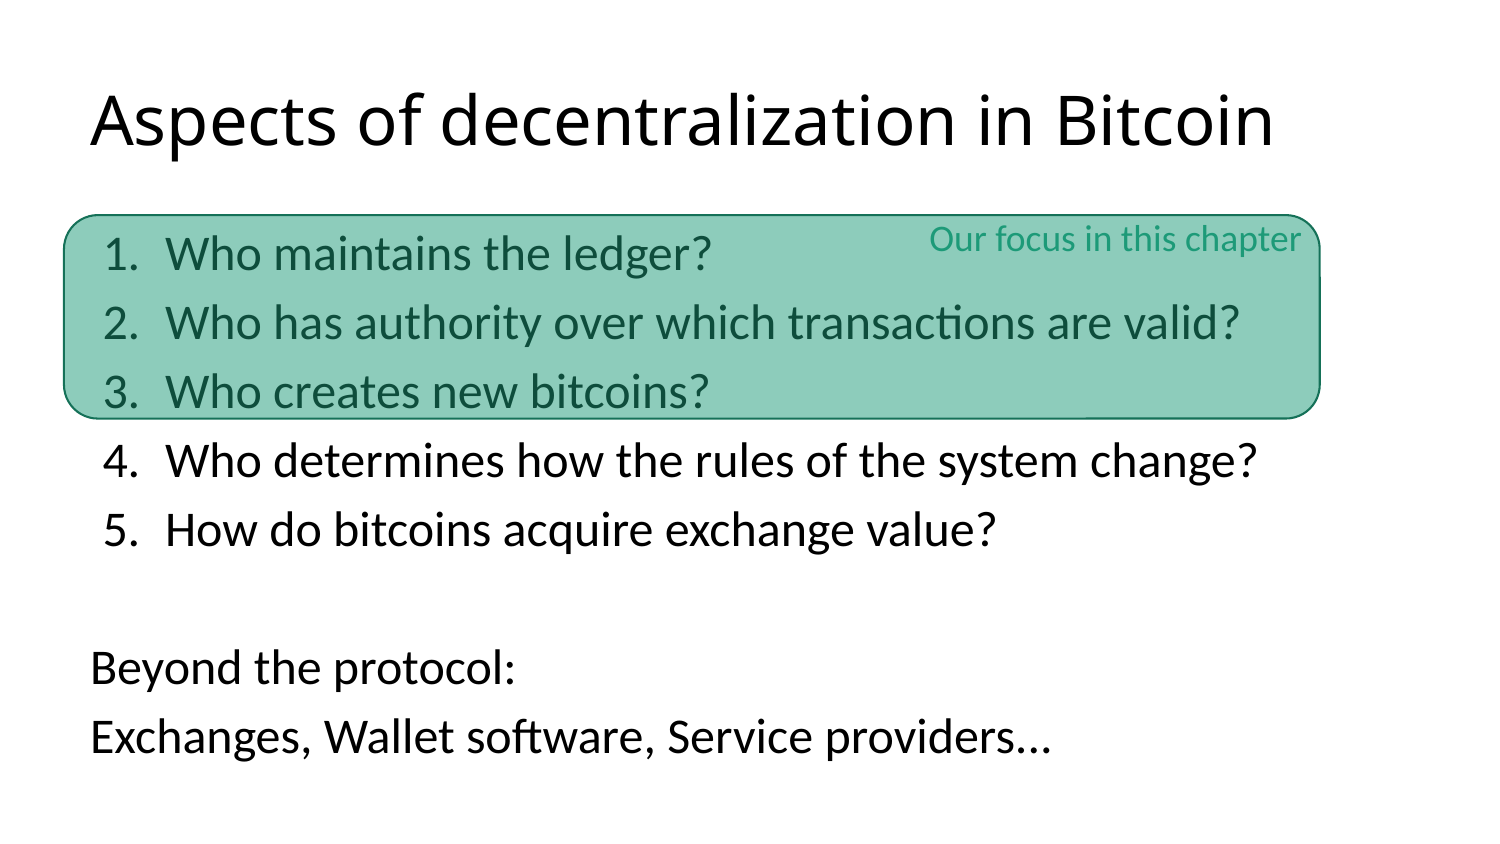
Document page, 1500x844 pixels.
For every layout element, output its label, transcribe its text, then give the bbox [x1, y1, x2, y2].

title Aspects of decentralization in Bitcoin [75, 33, 1425, 175]
list Who maintains the ledger? Who has authority over which transactions are valid? Who creates new bitcoins? Who determines how the rules of the system change? How do bitcoins acquire exchange value? Beyond the protocol: Exchanges, Wallet software, Service providers... [75, 196, 1425, 808]
text_box Our focus in this chapter [914, 206, 1318, 267]
text_box [62, 214, 1321, 420]
